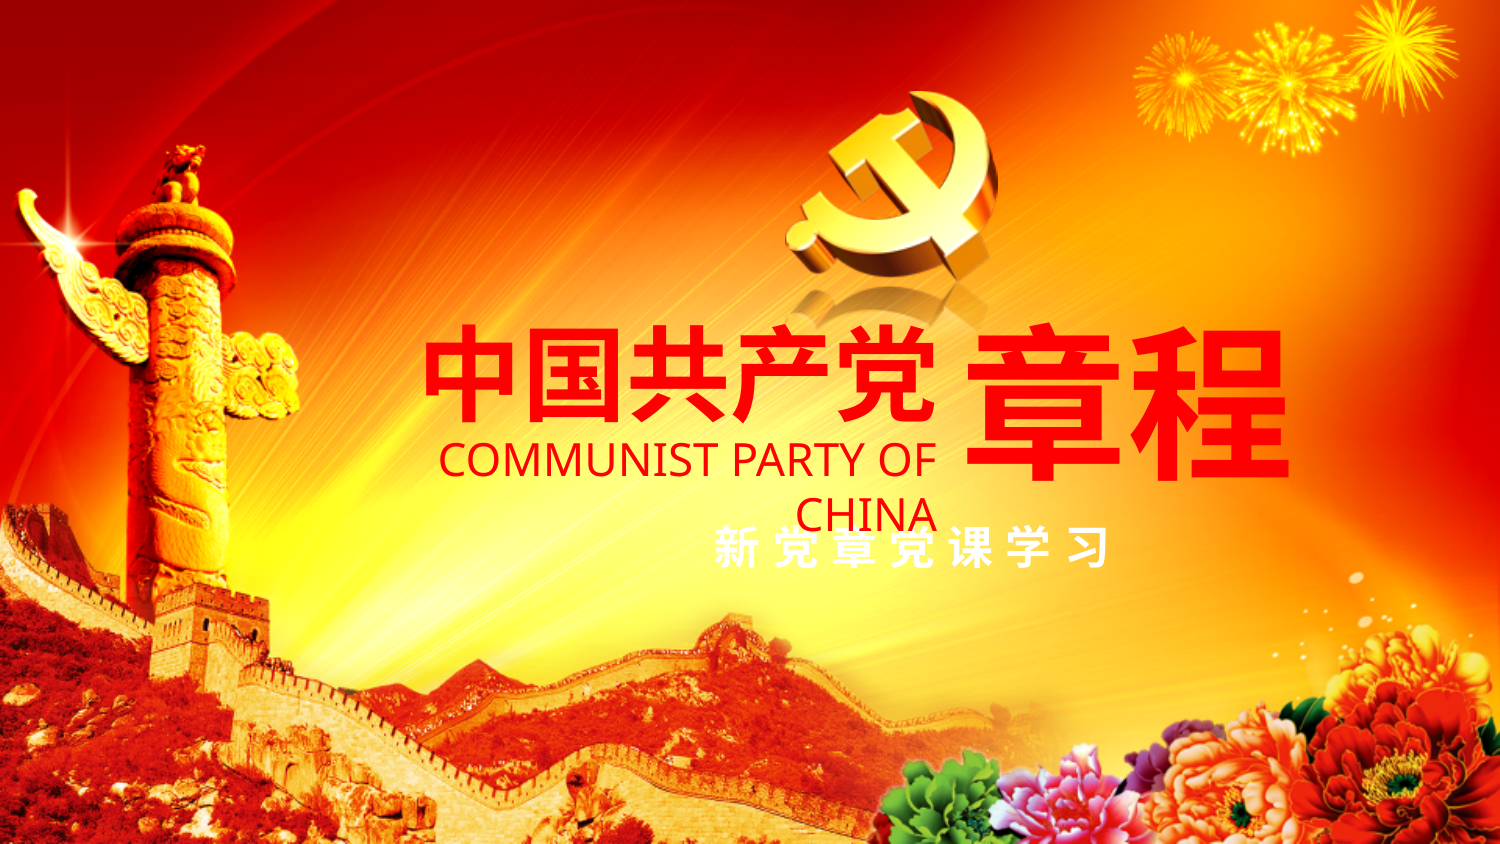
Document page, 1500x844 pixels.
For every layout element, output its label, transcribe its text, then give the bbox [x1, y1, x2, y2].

text_box 新党章党课学习 [658, 518, 1167, 582]
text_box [324, 291, 1500, 510]
picture [0, 0, 1500, 844]
